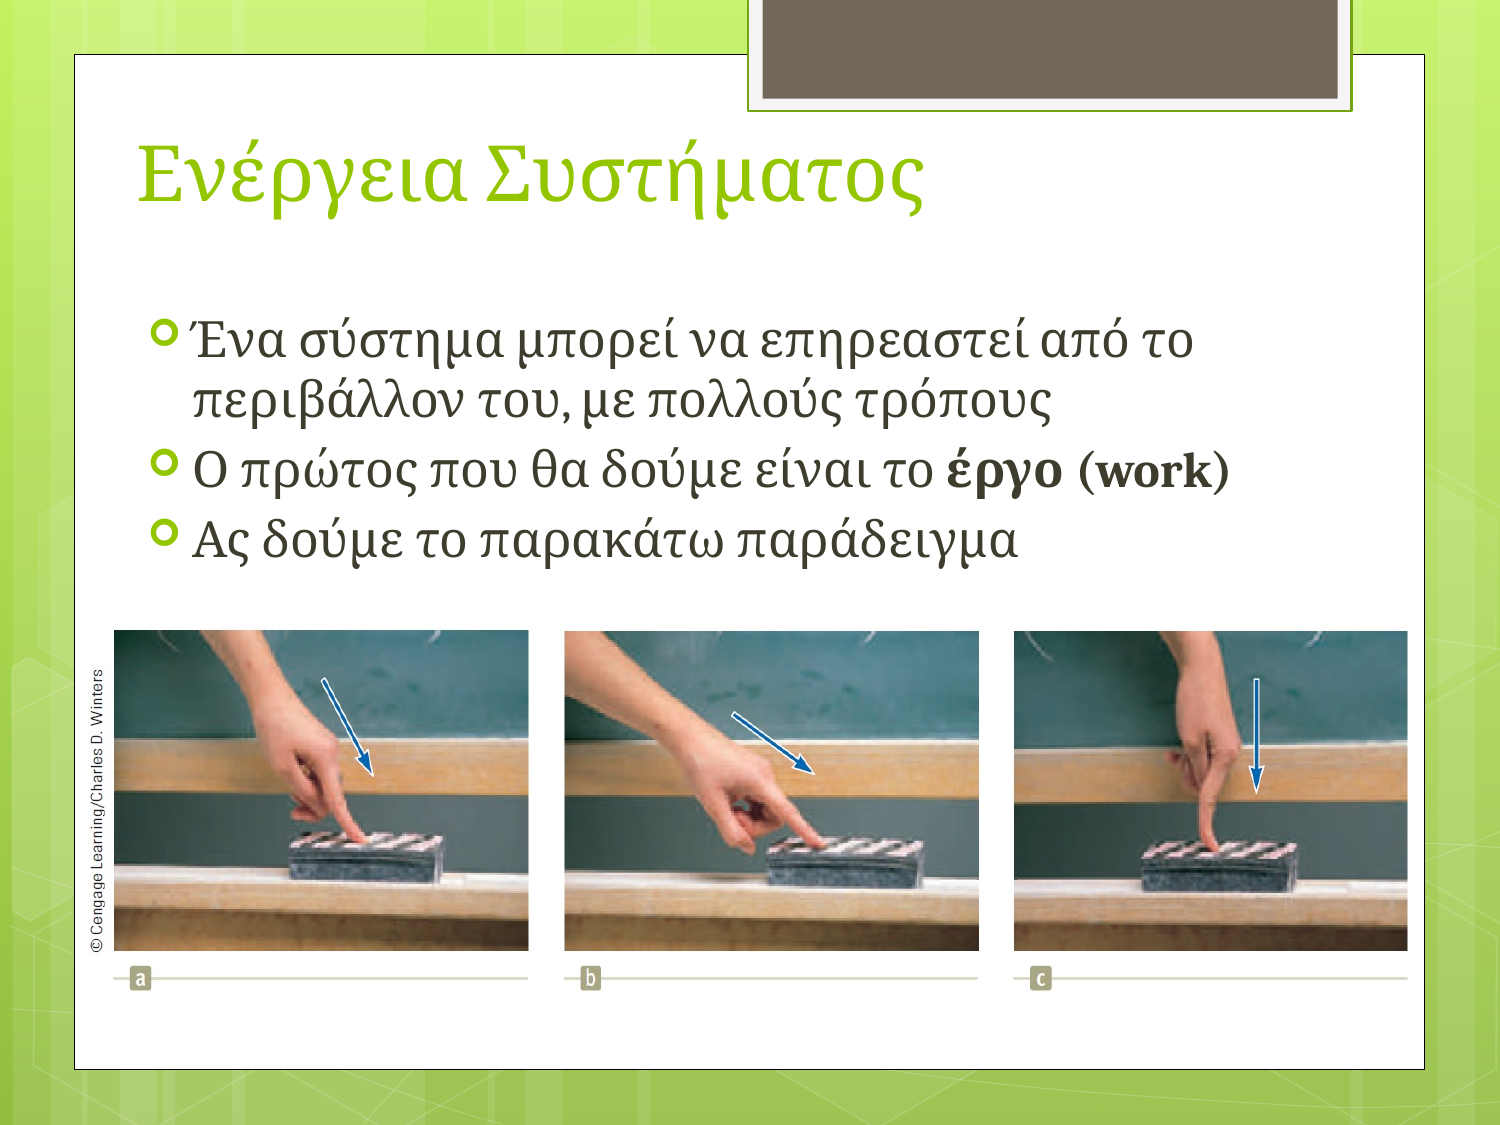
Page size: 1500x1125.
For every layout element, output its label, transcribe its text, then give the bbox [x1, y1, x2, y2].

picture [81, 587, 1420, 1001]
title Ενέργεια Συστήματος [121, 116, 1338, 225]
list Ένα σύστημα μπορεί να επηρεαστεί από το περιβάλλον του, με πολλούς τρόπους Ο πρώτος που θα δούμε είναι το έργο (work) Ας δούμε το παρακάτω παράδειγμα [121, 299, 1363, 585]
